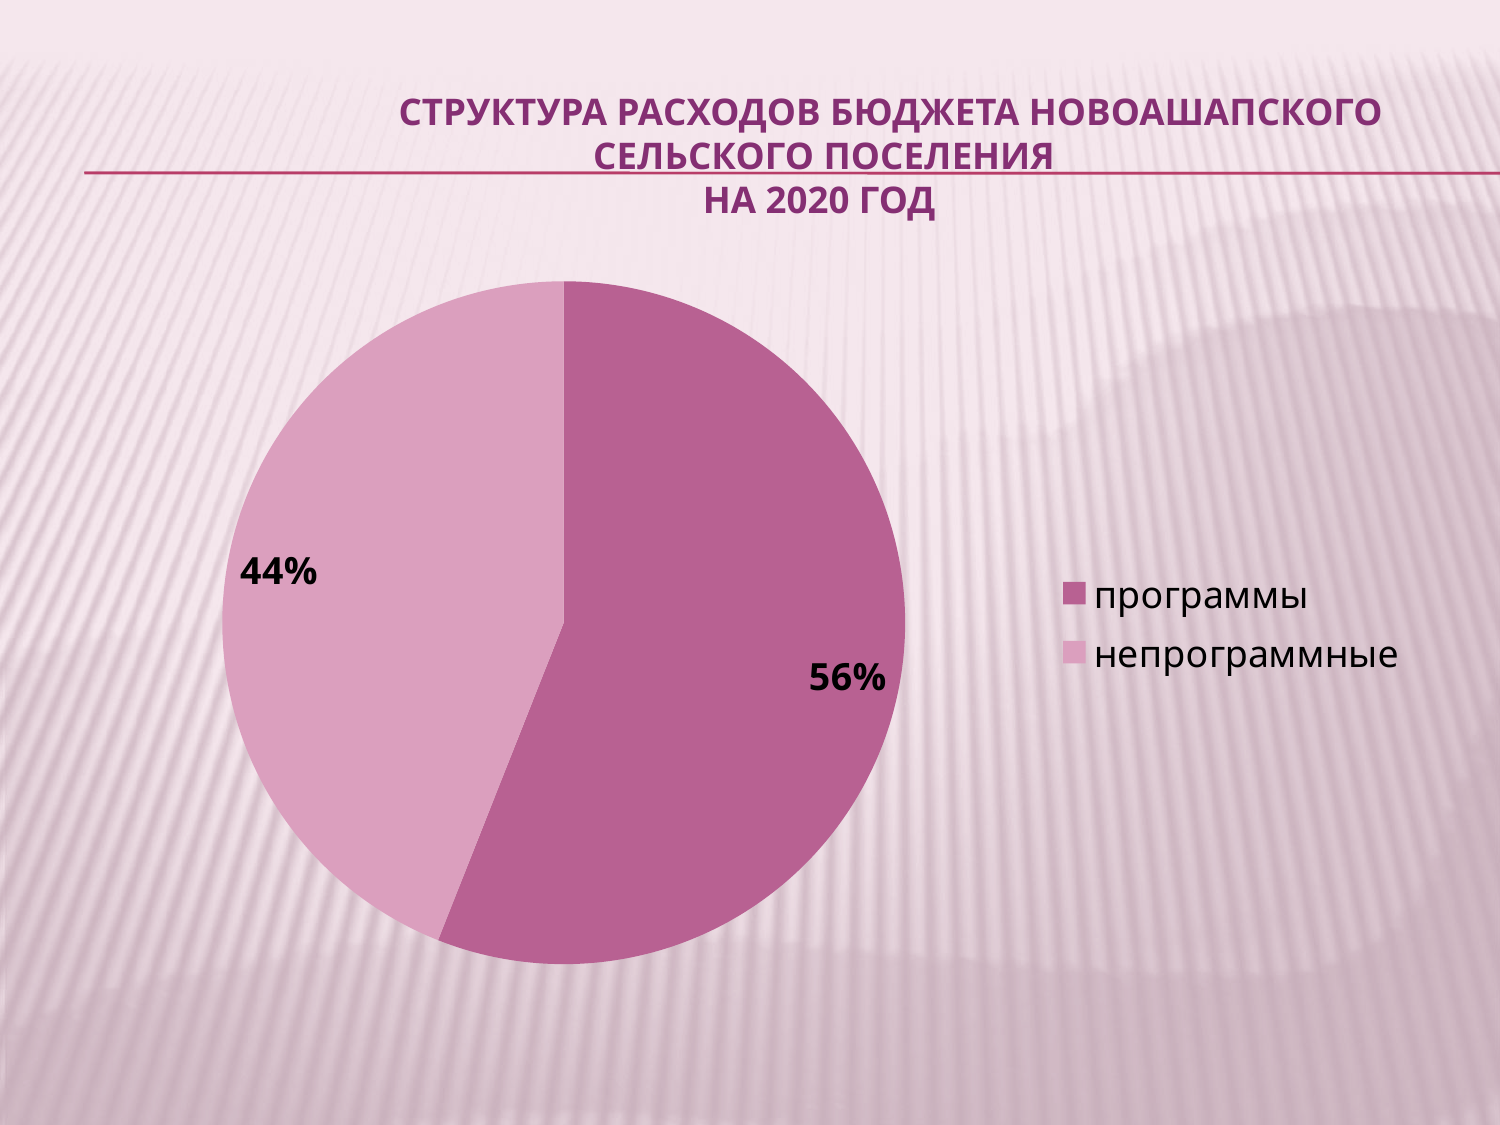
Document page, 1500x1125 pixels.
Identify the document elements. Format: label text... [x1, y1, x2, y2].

title Структура расходов бюджета НОВОАШАПского сельского поселения на 2020 год [112, 78, 1414, 232]
chart [76, 266, 1426, 979]
